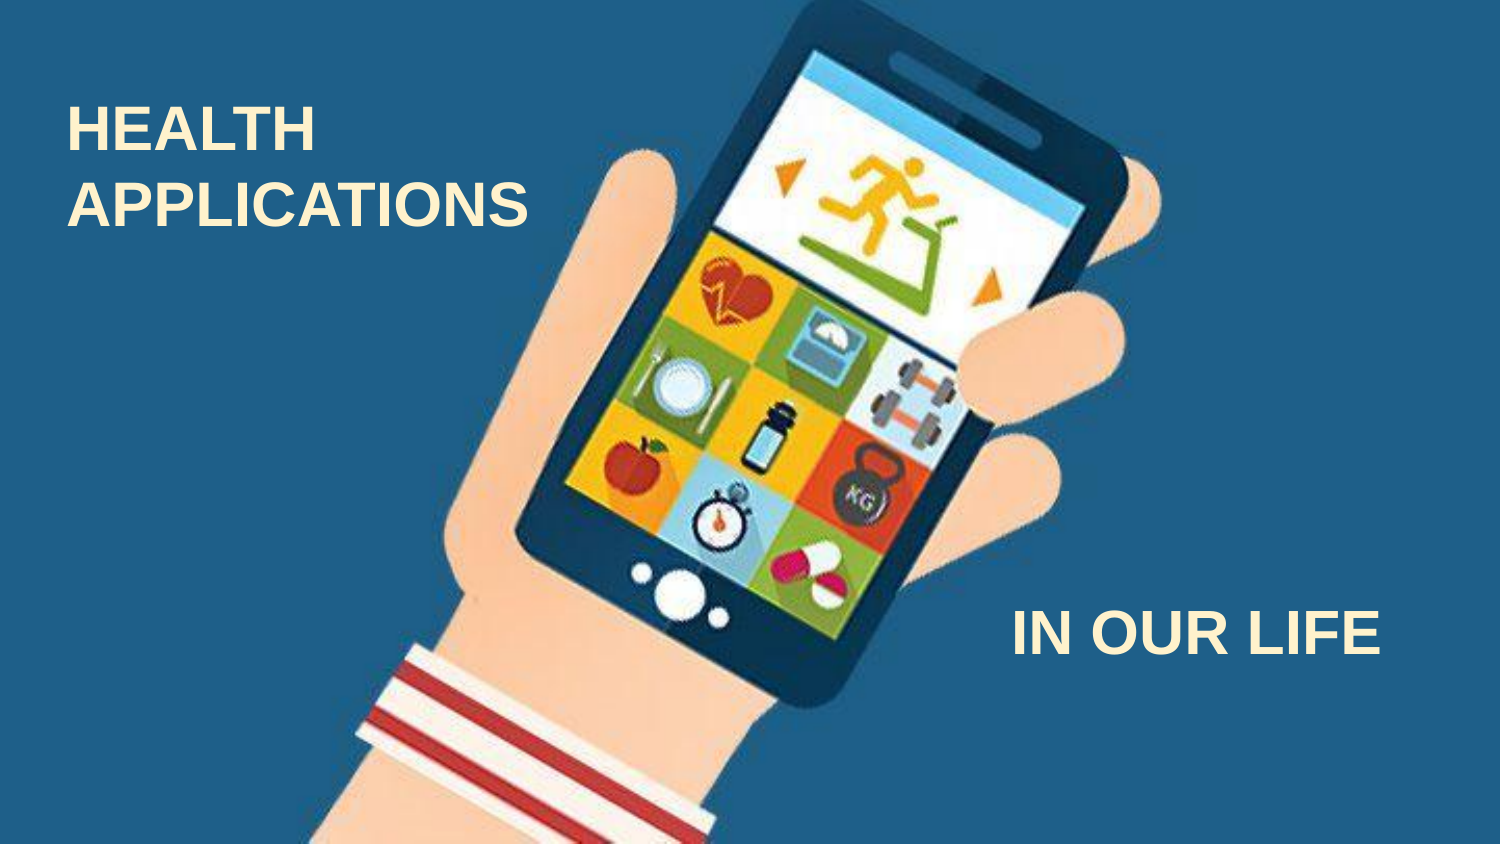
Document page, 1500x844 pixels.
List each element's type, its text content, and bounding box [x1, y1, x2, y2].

list IN OUR LIFE [51, 189, 1449, 750]
title HEALTH APPLICATIONS [51, 72, 1449, 167]
picture [0, 0, 1500, 844]
